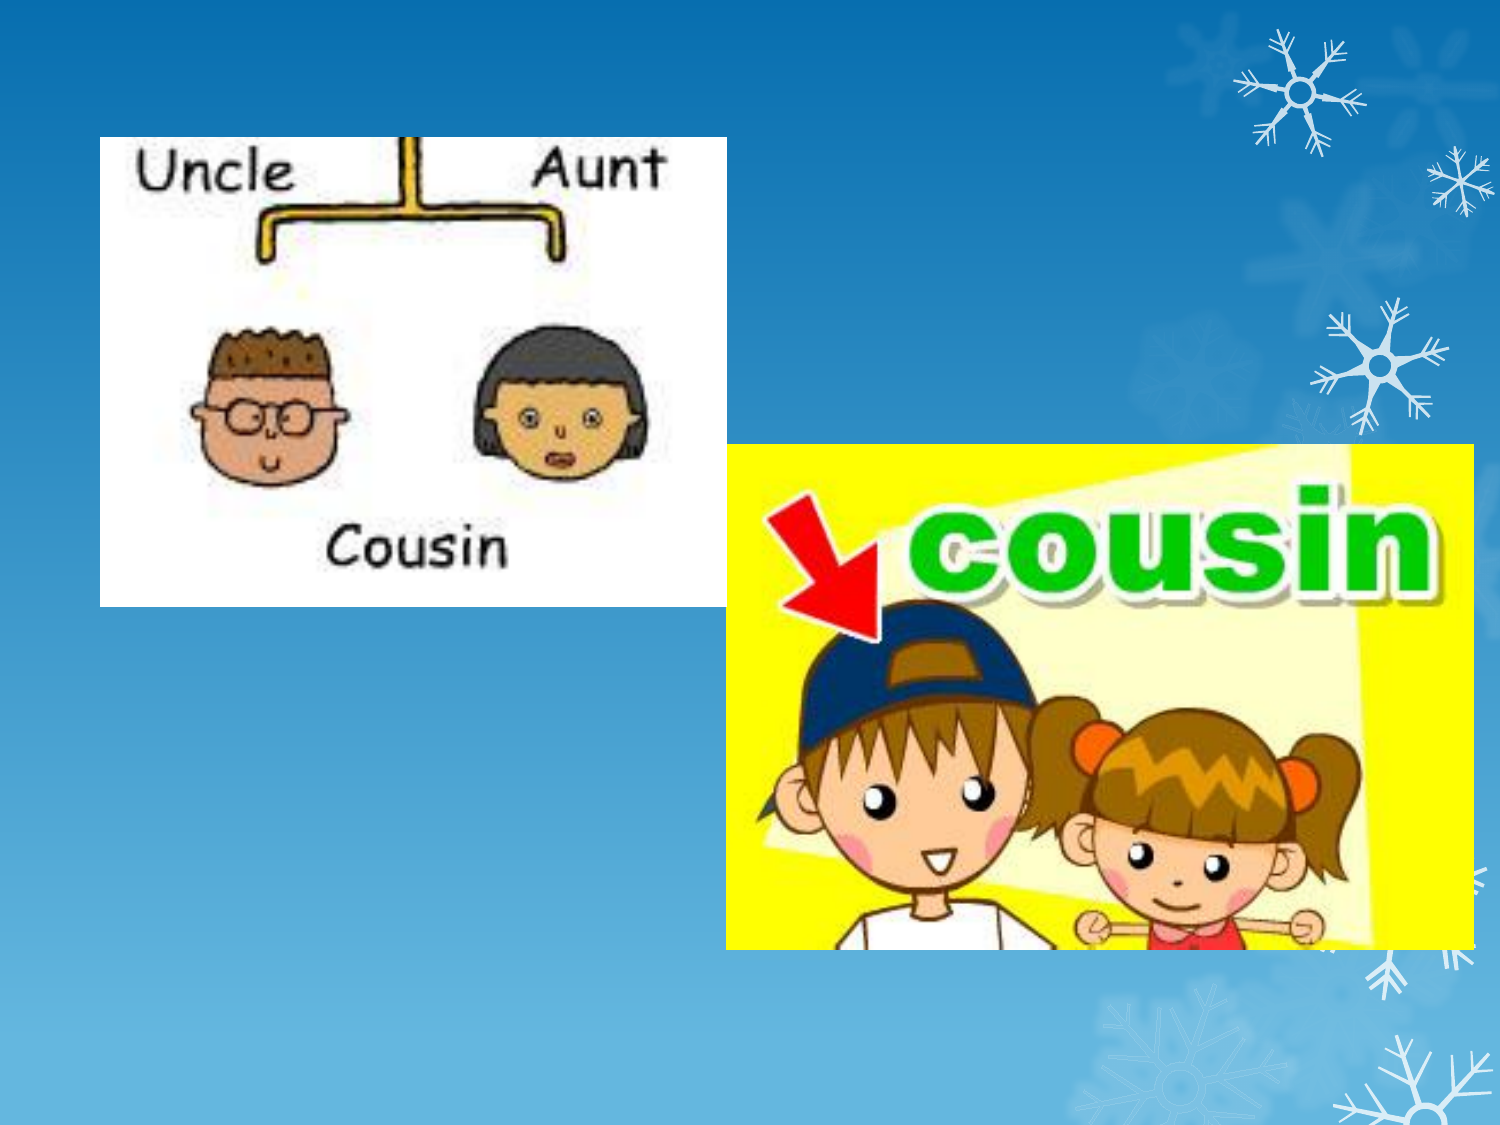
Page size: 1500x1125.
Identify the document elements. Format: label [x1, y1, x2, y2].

list [725, 443, 1474, 951]
picture [99, 136, 727, 608]
